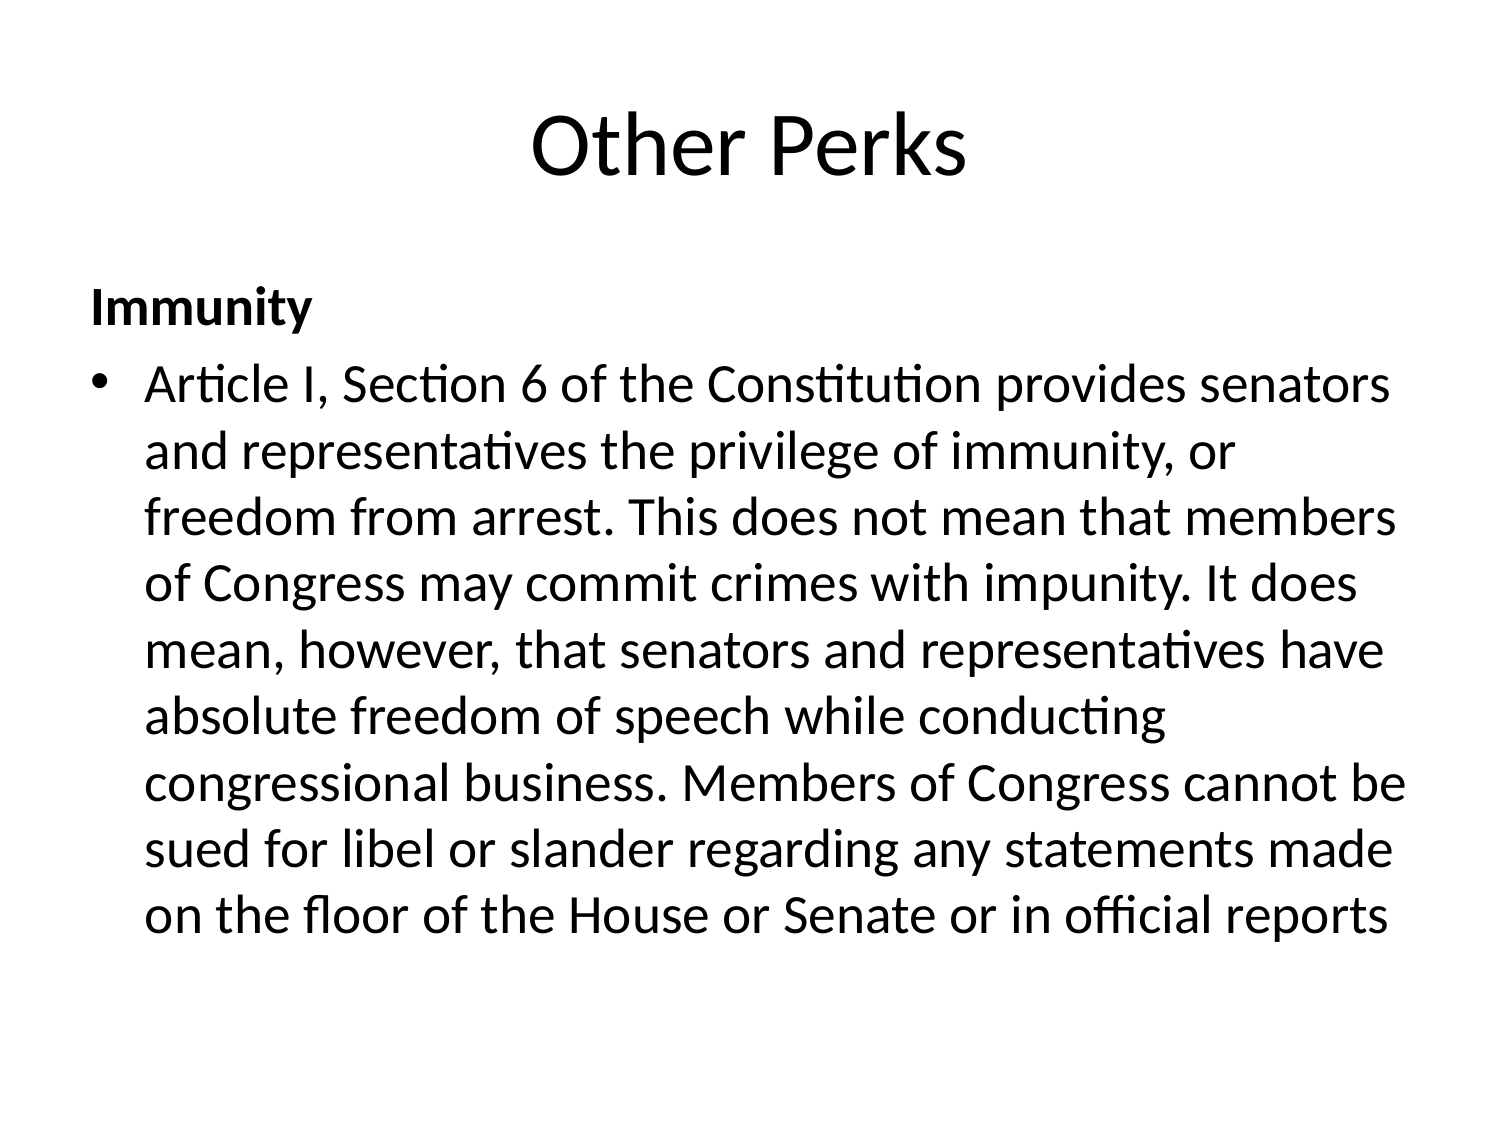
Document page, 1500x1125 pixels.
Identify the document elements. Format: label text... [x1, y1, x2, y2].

list Immunity Article I, Section 6 of the Constitution provides senators and representatives the privilege of immunity, or freedom from arrest. This does not mean that members of Congress may commit crimes with impunity. It does mean, however, that senators and representatives have absolute freedom of speech while conducting congressional business. Members of Congress cannot be sued for libel or slander regarding any statements made on the floor of the House or Senate or in official reports [75, 262, 1425, 1005]
title Other Perks [75, 45, 1425, 233]
